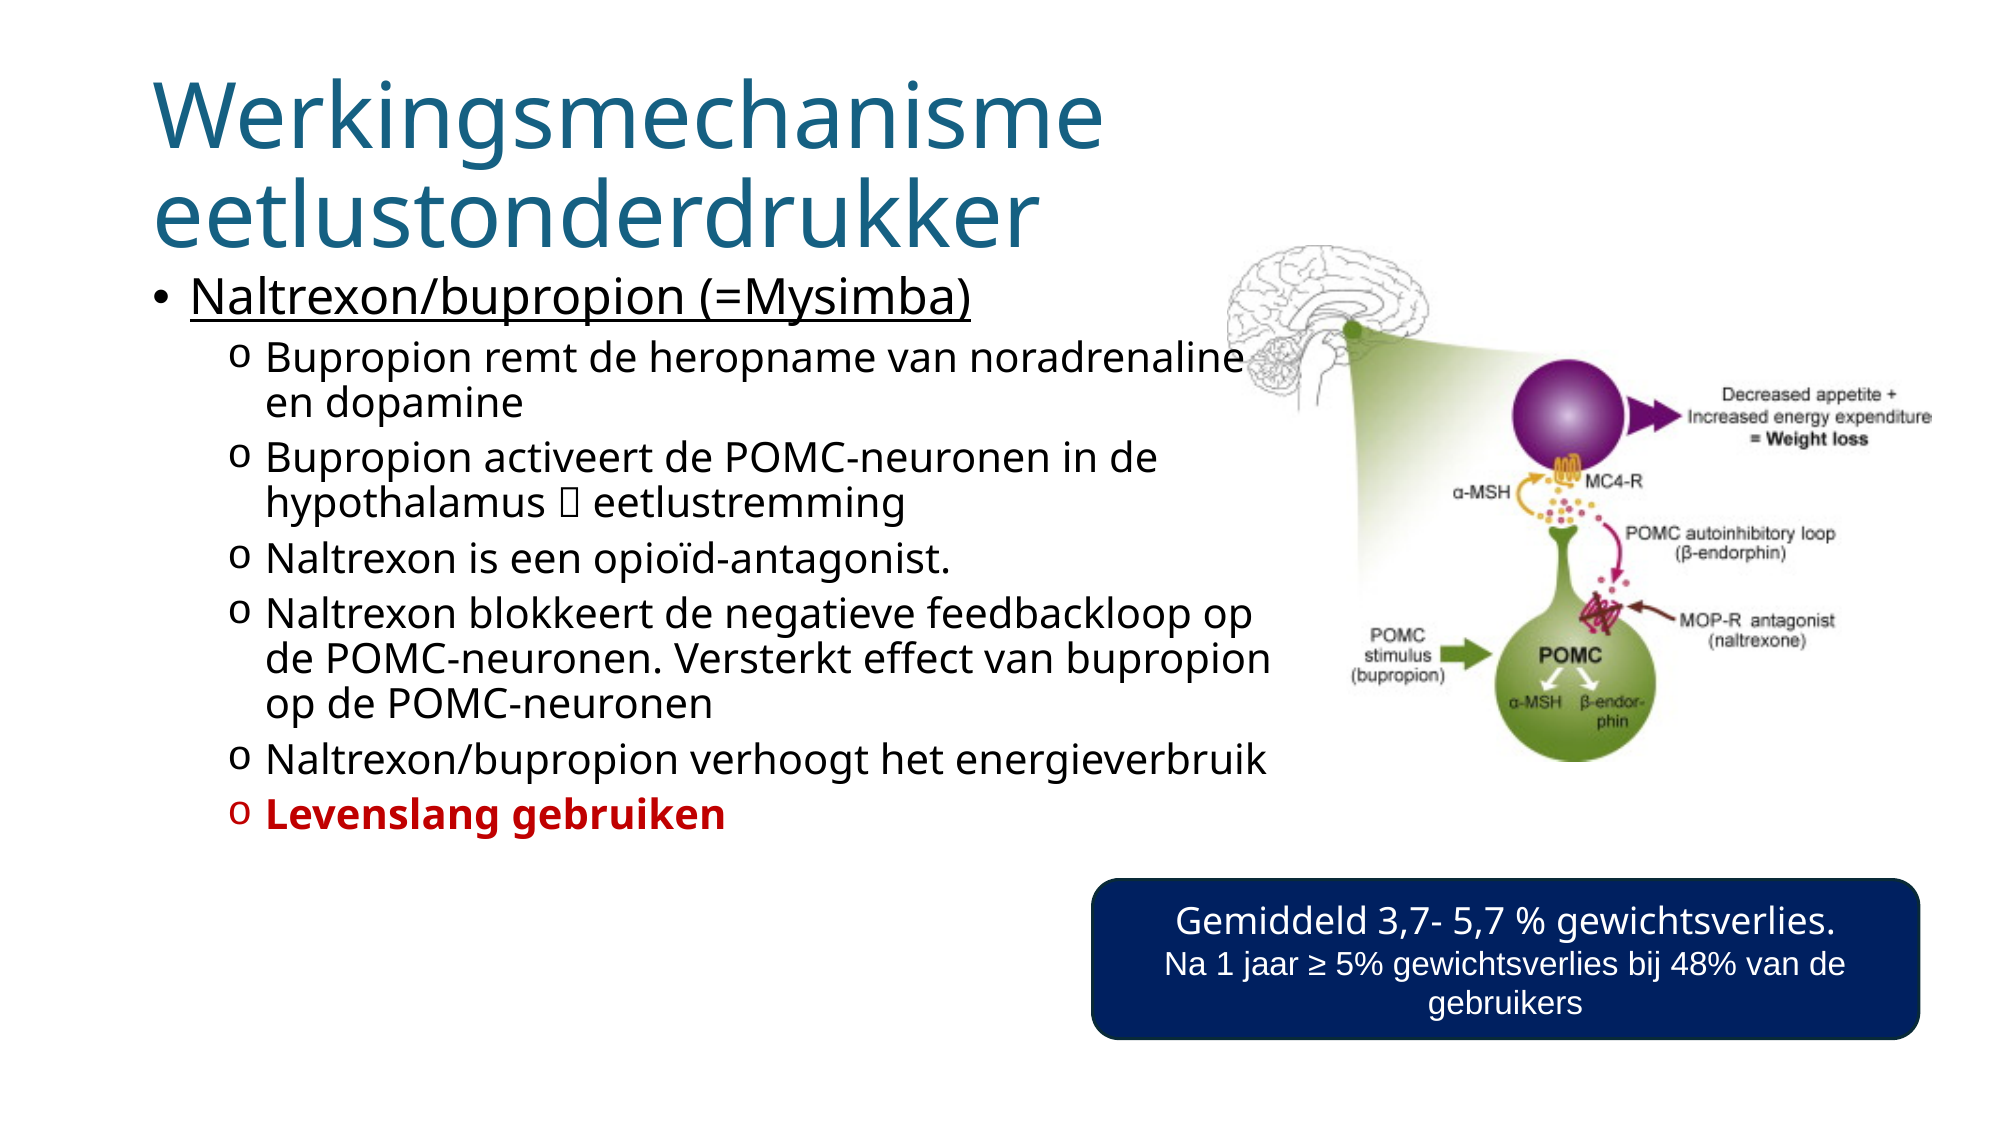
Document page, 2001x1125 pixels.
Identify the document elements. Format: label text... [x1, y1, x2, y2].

title Werkingsmechanisme eetlustonderdrukker [137, 59, 1863, 264]
text_box Gemiddeld 3,7- 5,7 % gewichtsverlies. Na 1 jaar ≥ 5% gewichtsverlies bij 48% van de gebruikers [1091, 878, 1921, 1041]
picture [1226, 245, 1933, 762]
list Naltrexon/bupropion (=Mysimba) Bupropion remt de heropname van noradrenaline en dopamine Bupropion activeert de POMC-neuronen in de hypothalamus  eetlustremming Naltrexon is een opioïd-antagonist. Naltrexon blokkeert de negatieve feedbackloop op de POMC-neuronen. Versterkt effect van bupropion op de POMC-neuronen Naltrexon/bupropion verhoogt het energieverbruik Levenslang gebruiken [137, 264, 1289, 979]
